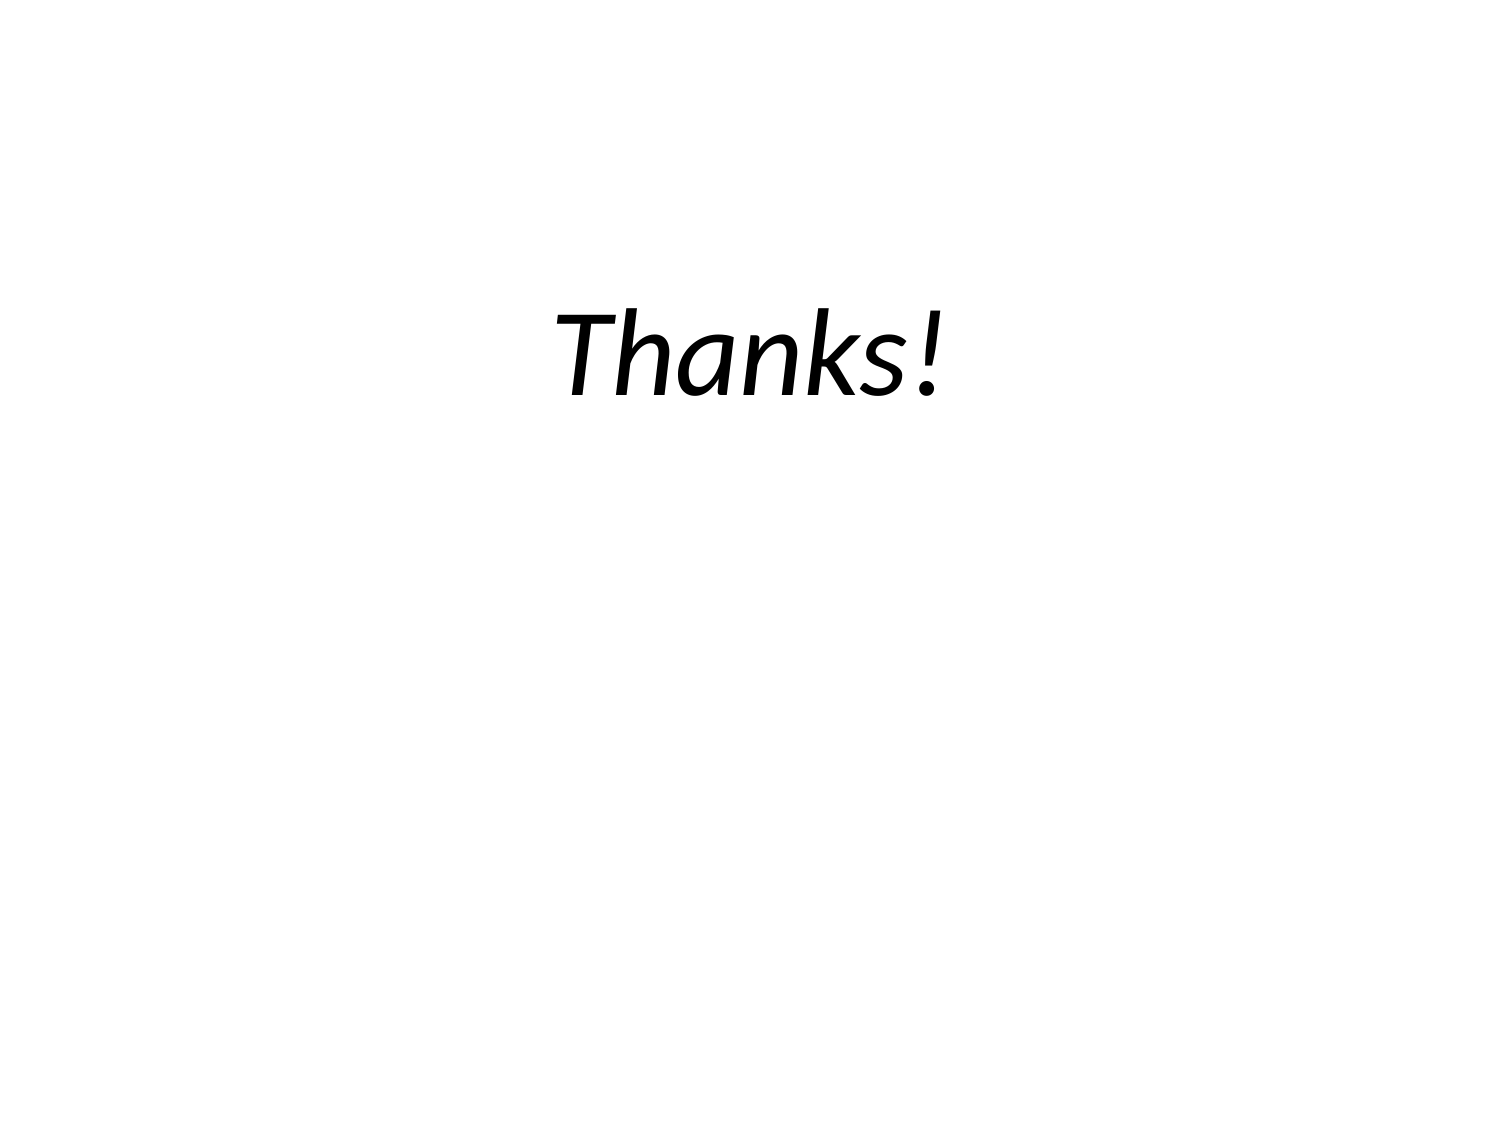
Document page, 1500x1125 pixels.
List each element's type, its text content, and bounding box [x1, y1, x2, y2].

list Thanks! [75, 262, 1425, 1005]
